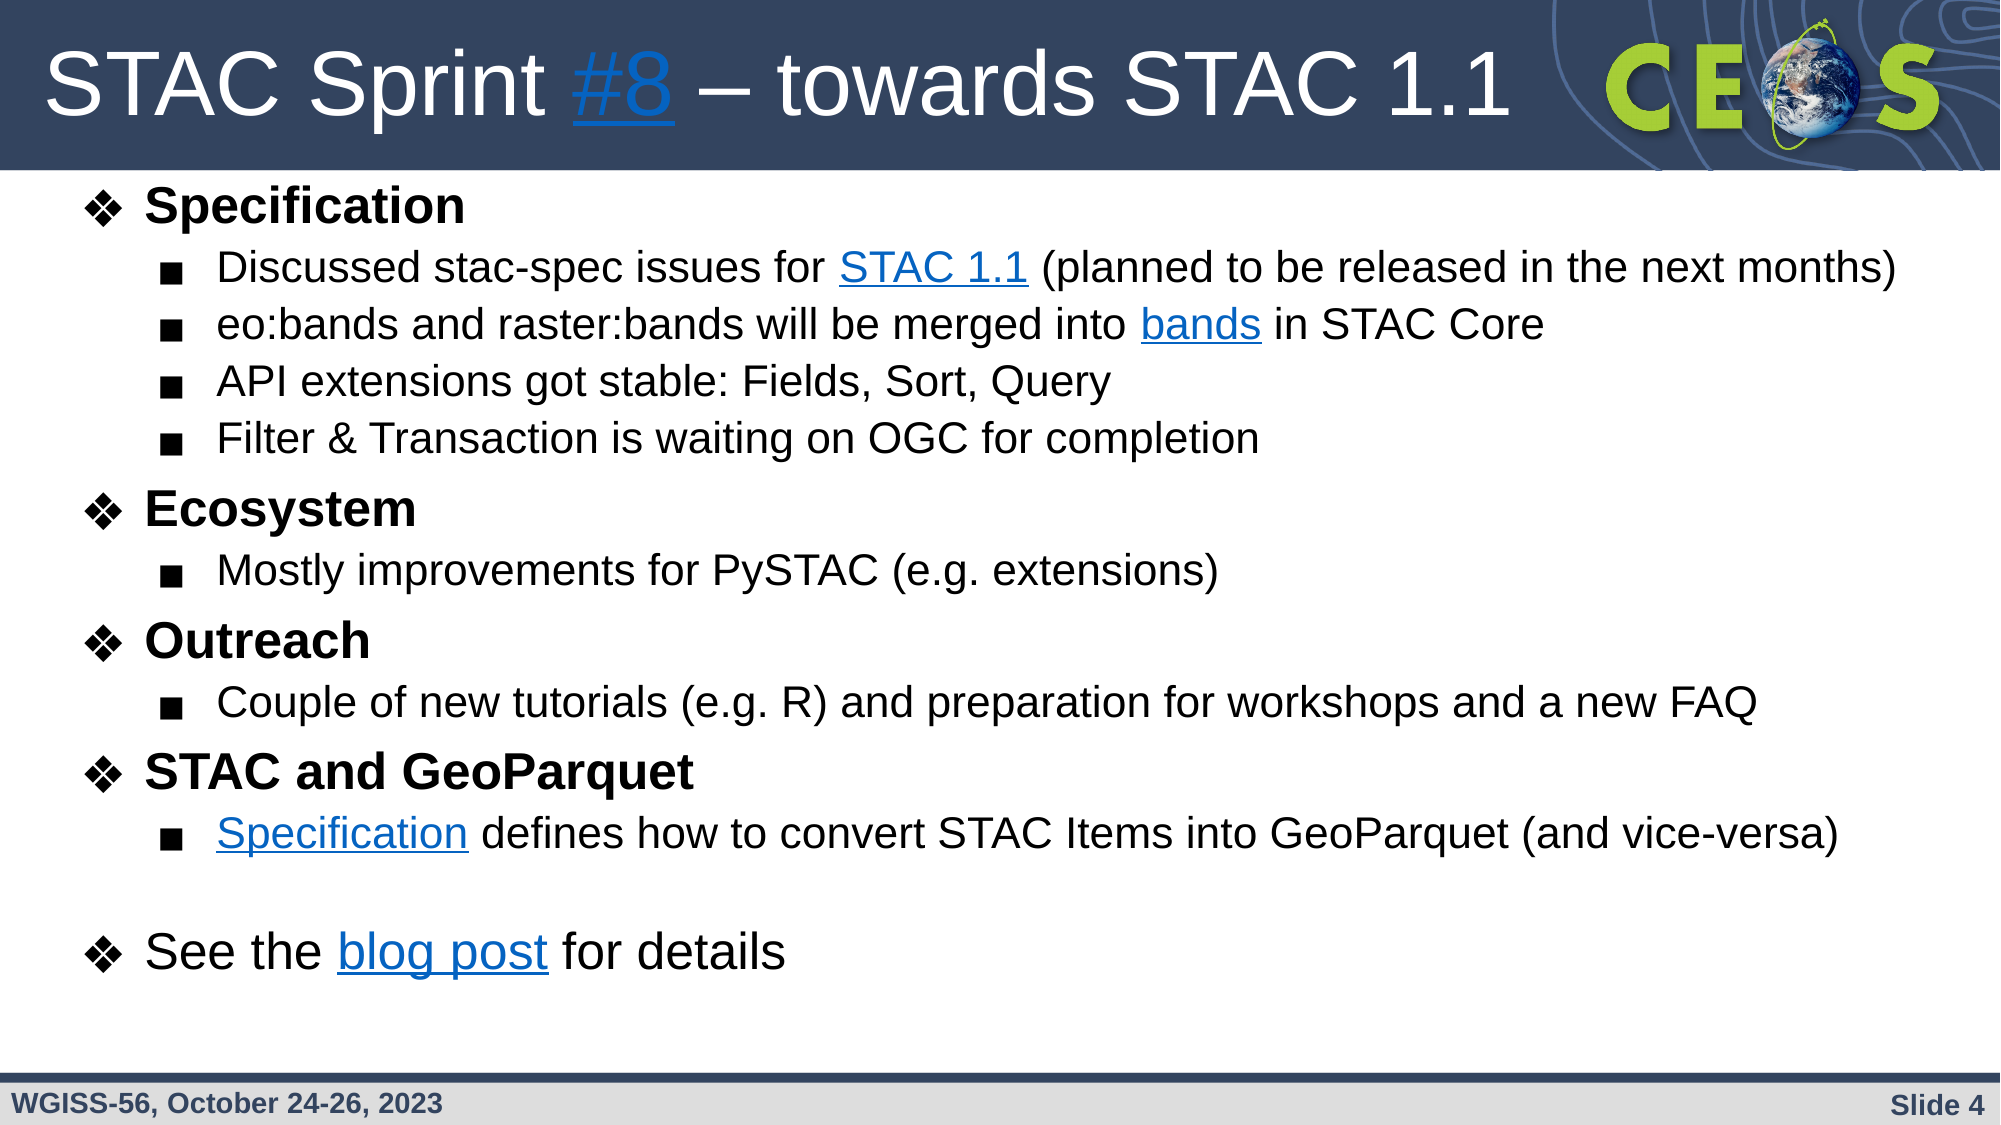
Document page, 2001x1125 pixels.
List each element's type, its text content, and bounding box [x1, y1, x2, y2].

title STAC Sprint #8 – towards STAC 1.1 [28, 28, 1569, 157]
picture [1552, 0, 2000, 171]
list Specification Discussed stac-spec issues for STAC 1.1 (planned to be released in the next months) eo:bands and raster:bands will be merged into bands in STAC Core API extensions got stable: Fields, Sort, Query Filter & Transaction is waiting on OGC for completion Ecosystem Mostly improvements for PySTAC (e.g. extensions) Outreach Couple of new tutorials (e.g. R) and preparation for workshops and a new FAQ STAC and GeoParquet Specification defines how to convert STAC Items into GeoParquet (and vice-versa) See the blog post for details [57, 171, 1943, 1037]
